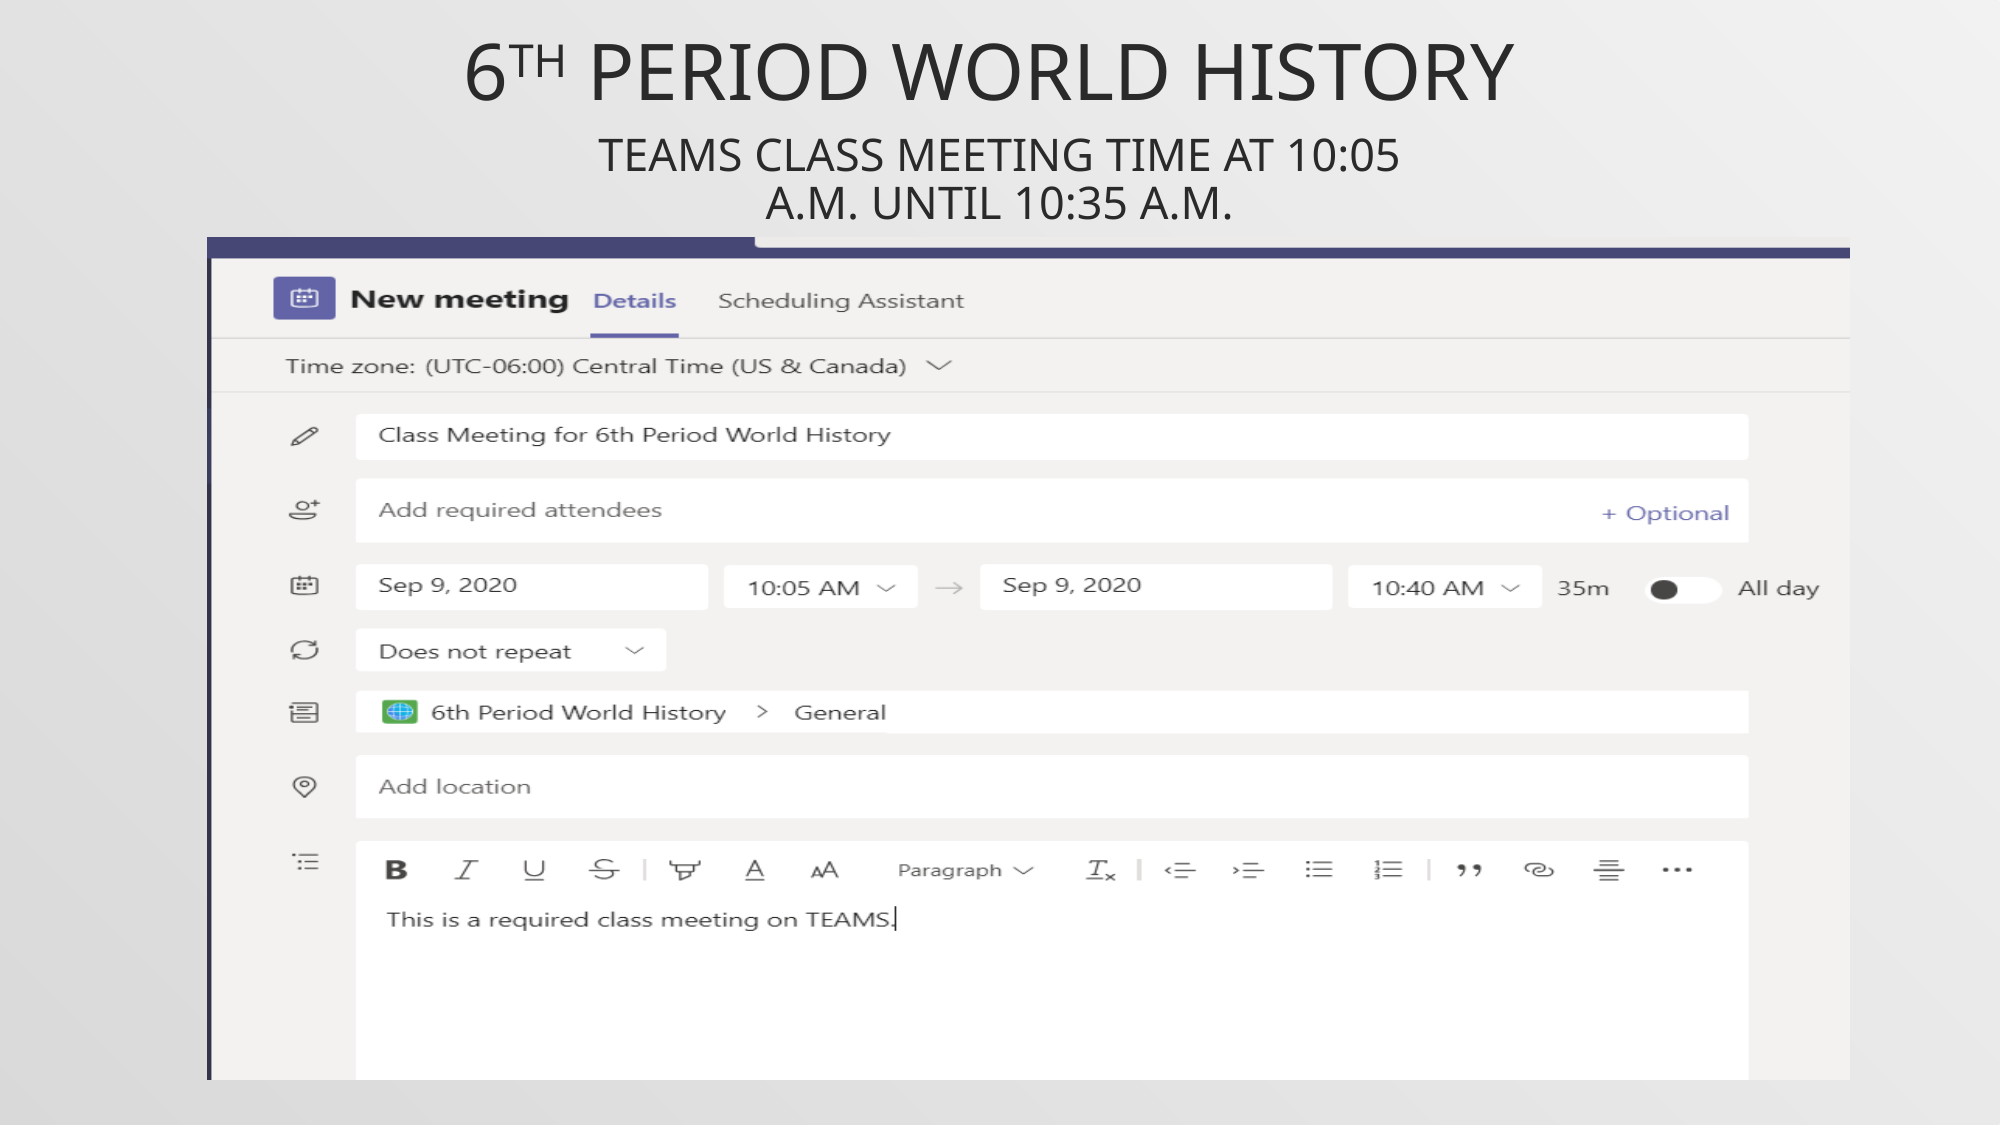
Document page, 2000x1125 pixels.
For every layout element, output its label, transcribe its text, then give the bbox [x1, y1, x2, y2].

title 6th Period World History [199, 24, 1800, 125]
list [207, 237, 1850, 1080]
list TEAMs Class Meeting Time at 10:05 a.m. until 10:35 A.M. [530, 125, 1469, 237]
